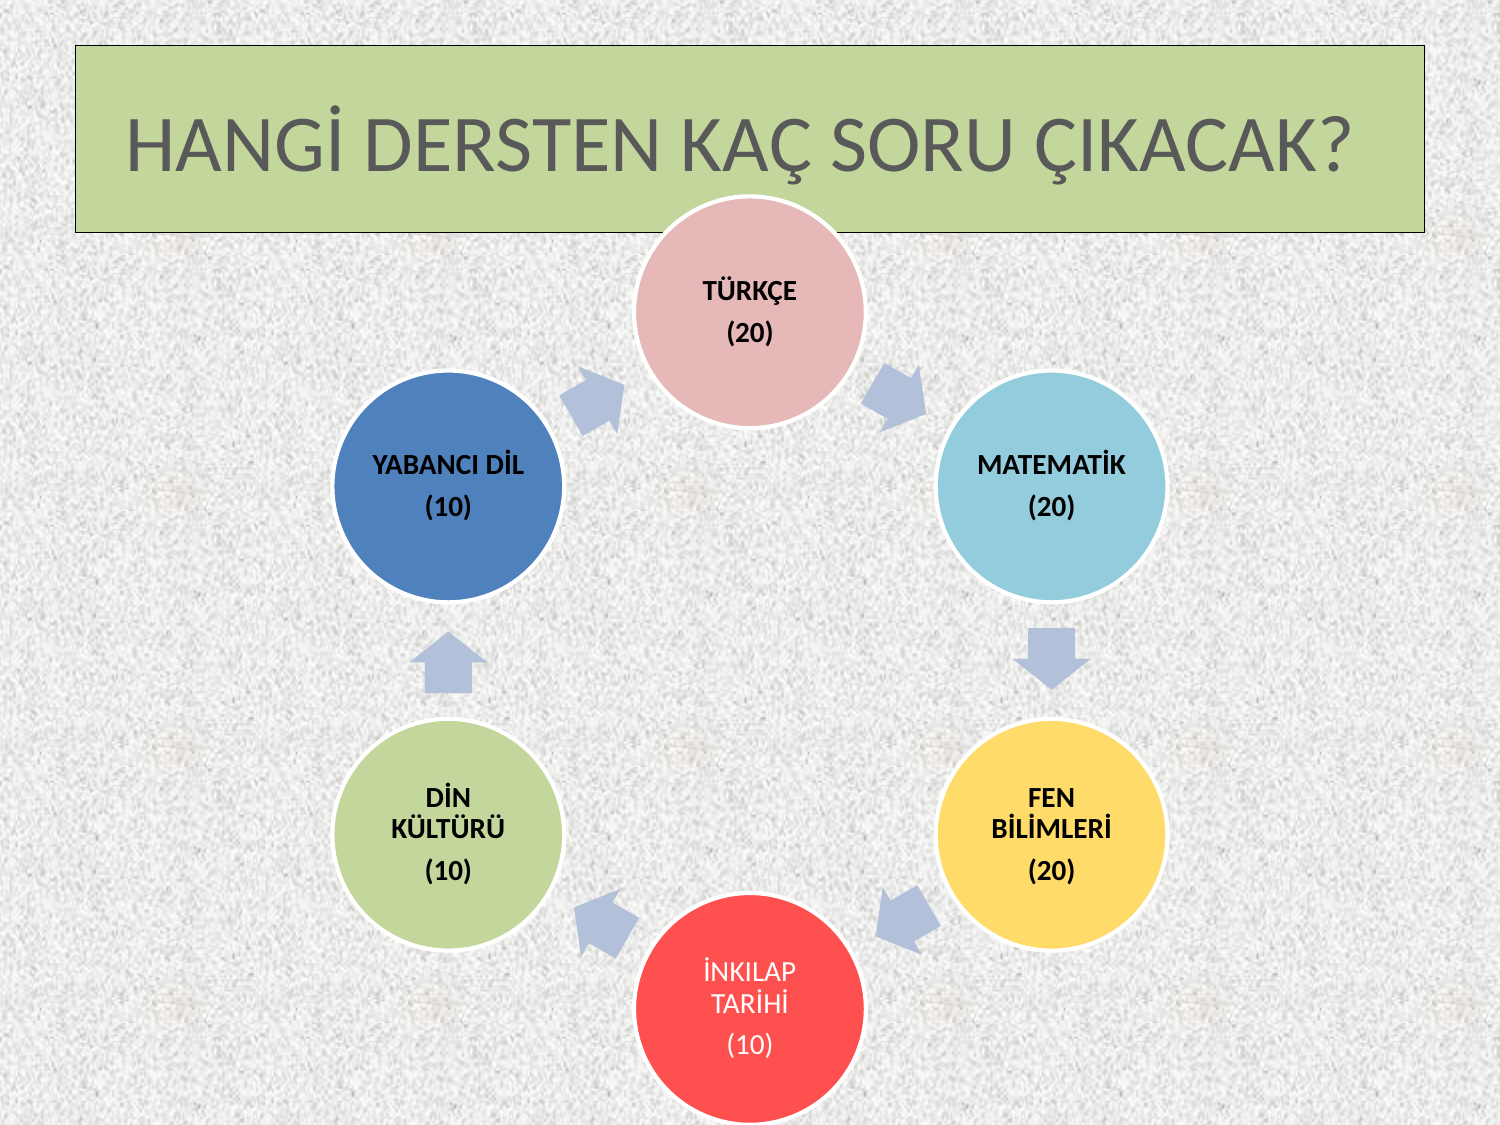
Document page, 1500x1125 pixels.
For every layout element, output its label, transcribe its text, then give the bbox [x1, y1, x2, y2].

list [41, 195, 1459, 1125]
picture [0, 0, 1500, 1125]
title HANGİ DERSTEN KAÇ SORU ÇIKACAK? [75, 45, 1425, 194]
